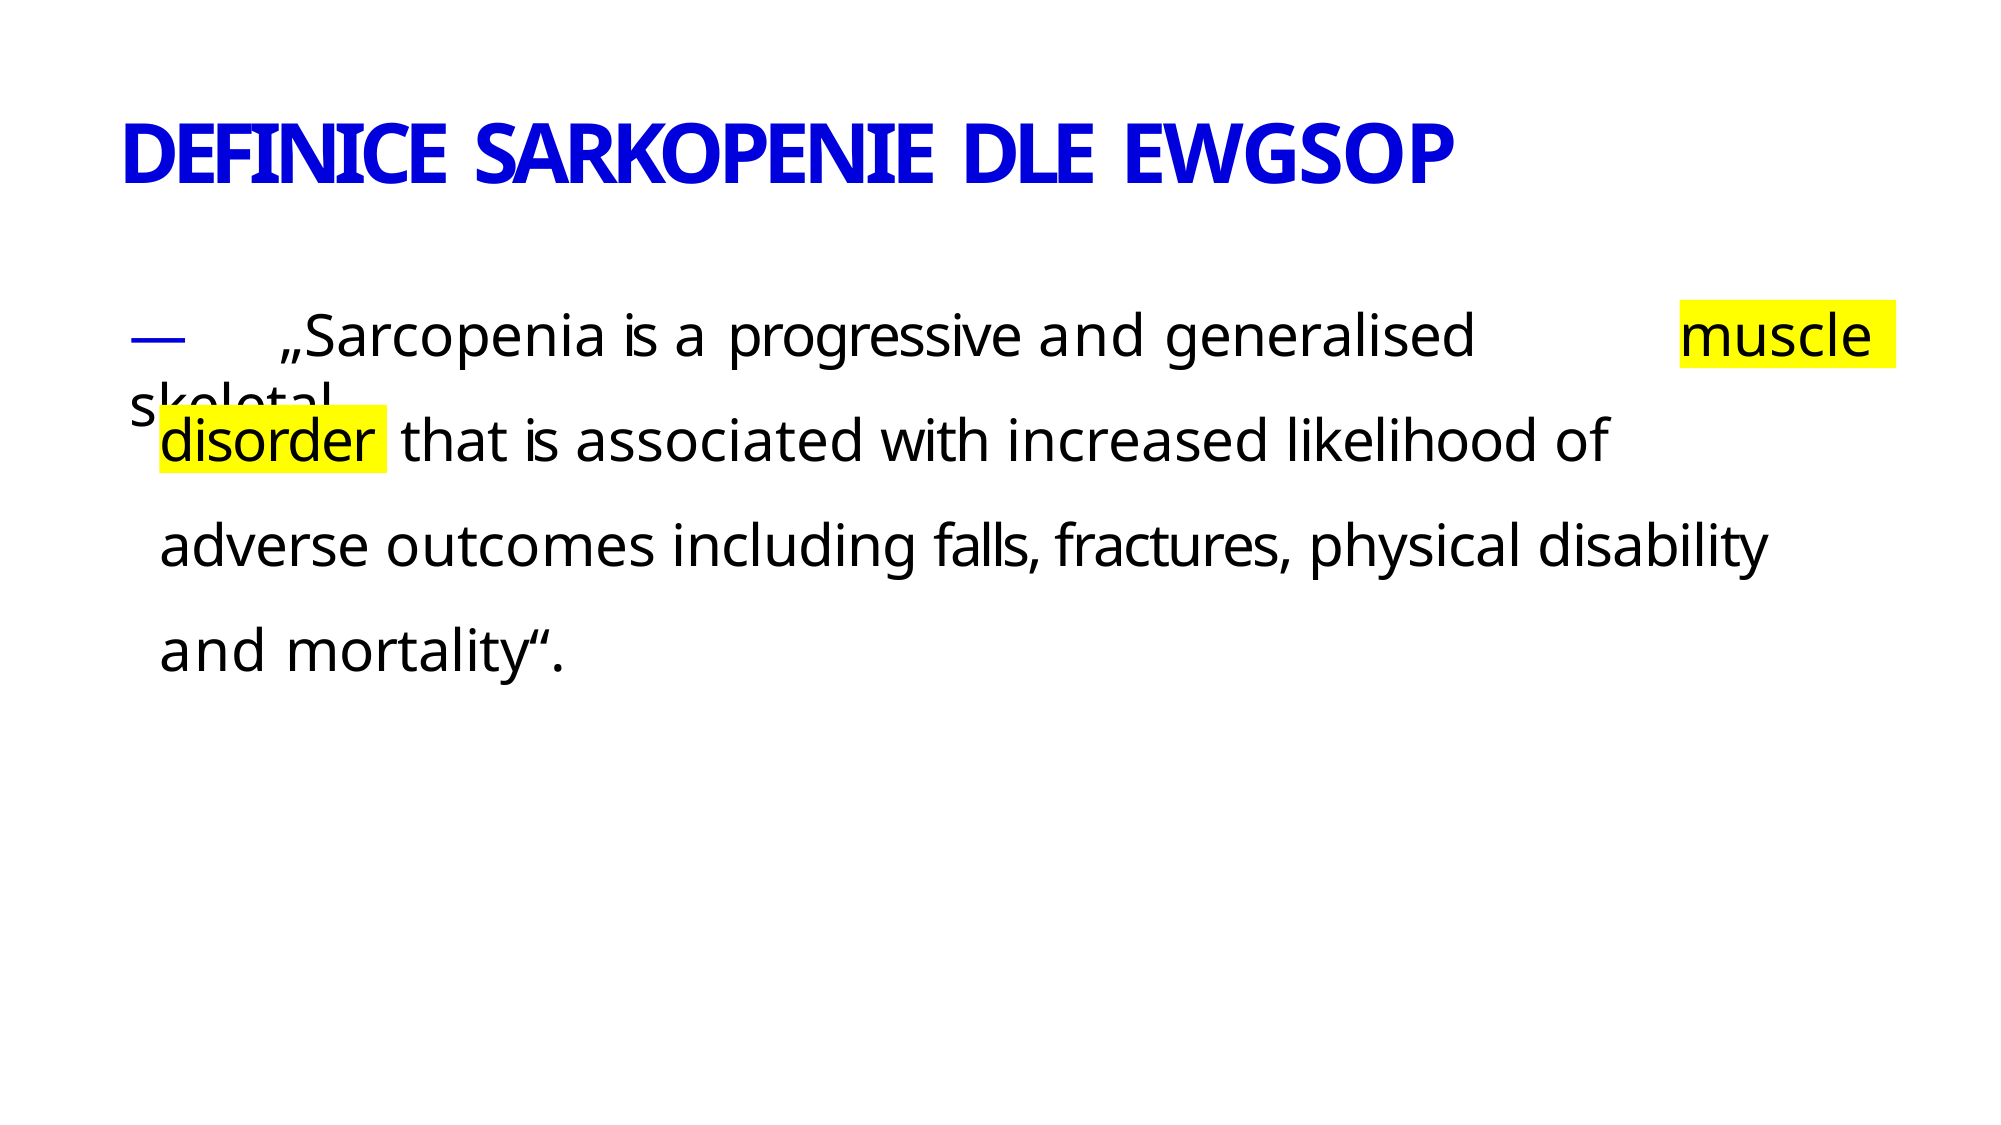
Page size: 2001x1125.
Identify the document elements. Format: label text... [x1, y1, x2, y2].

title DEFINICE SARKOPENIE DLE EWGSOP [116, 98, 1529, 288]
text_box — „Sarcopenia is a progressive and generalised skeletal [127, 295, 1666, 438]
text_box disorder [159, 404, 387, 470]
text_box muscle [1679, 299, 1897, 369]
text_box adverse outcomes including falls, fractures, physical disability and mortality“. [157, 470, 1883, 683]
text_box that is associated with increased likelihood of [398, 400, 1679, 470]
